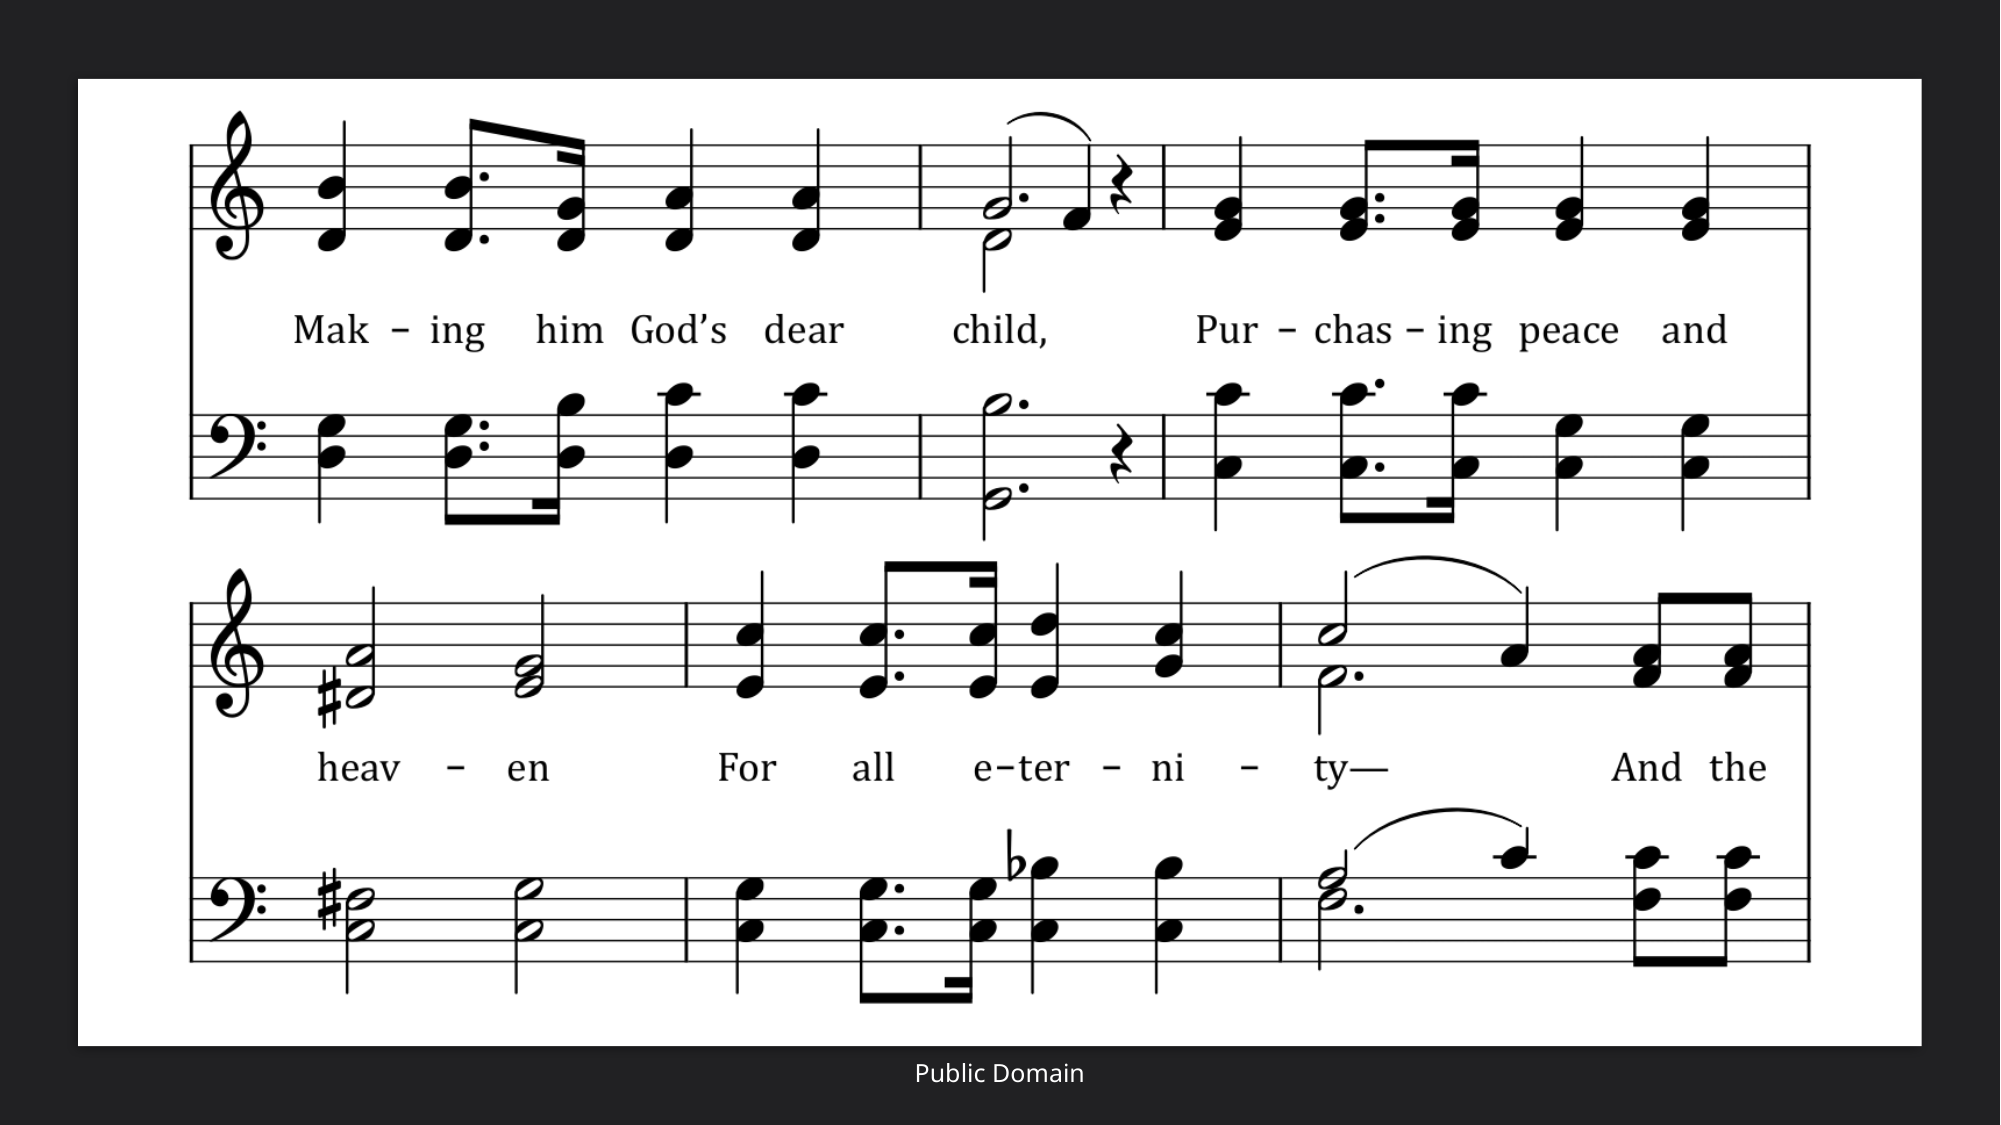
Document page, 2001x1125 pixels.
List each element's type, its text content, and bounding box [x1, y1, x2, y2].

text_box [77, 77, 1923, 1048]
picture [176, 105, 1824, 1020]
text_box [0, 0, 2000, 1125]
footer Public Domain [662, 1042, 1338, 1103]
